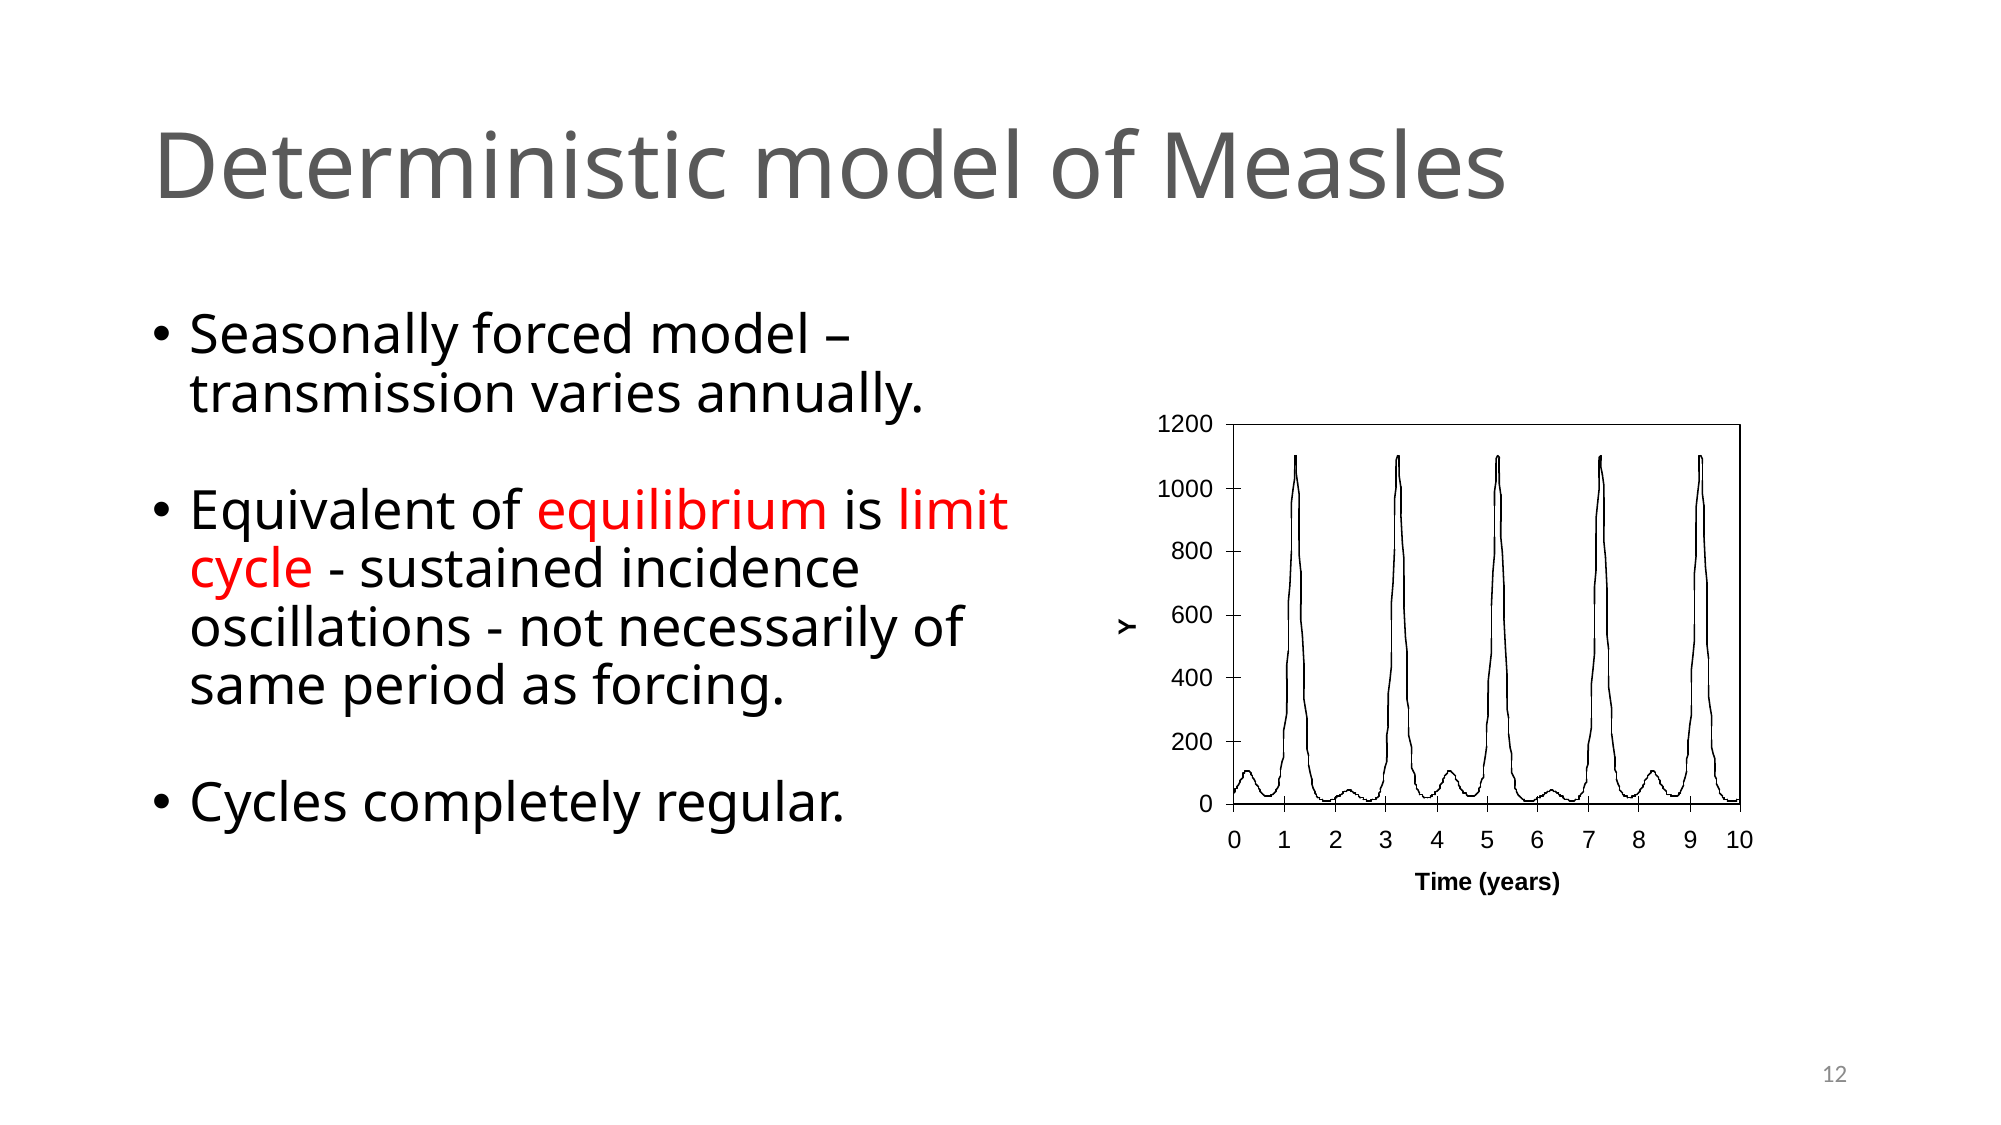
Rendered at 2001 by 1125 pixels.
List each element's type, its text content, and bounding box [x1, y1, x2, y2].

title Deterministic model of Measles [137, 59, 1863, 278]
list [1092, 396, 1782, 917]
list Seasonally forced model – transmission varies annually. Equivalent of equilibrium is limit cycle - sustained incidence oscillations - not necessarily of same period as forcing. Cycles completely regular. [137, 299, 1093, 1014]
slide_number 12 [1412, 1042, 1863, 1103]
